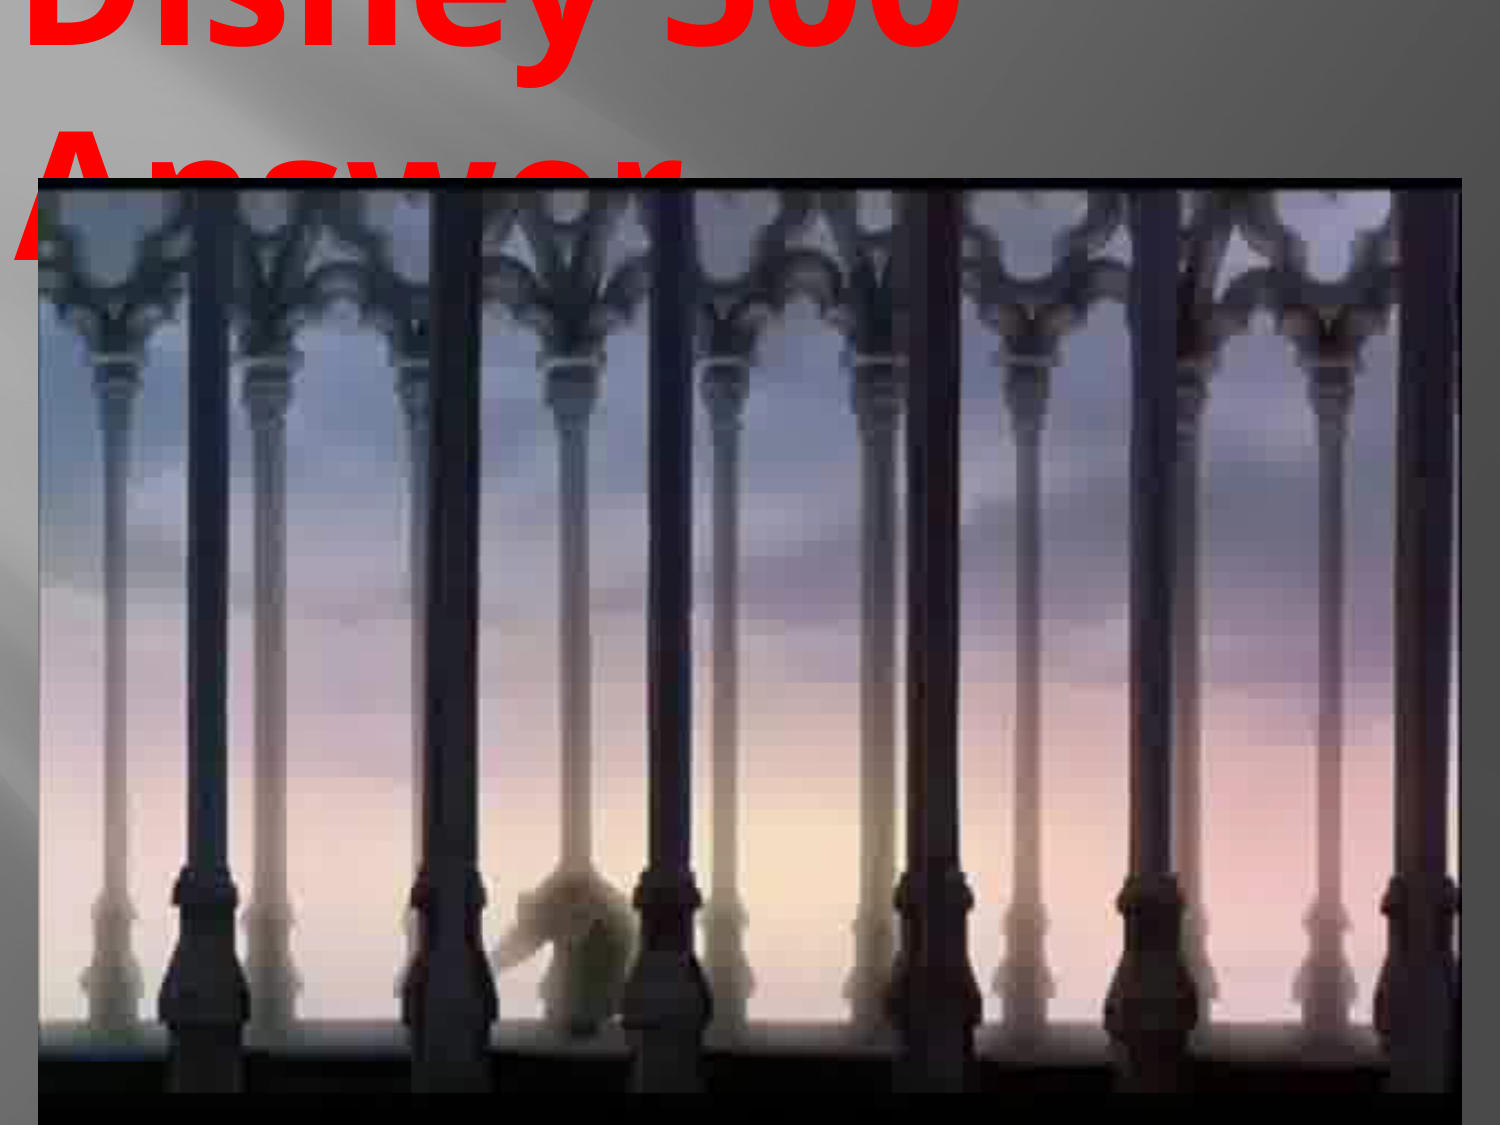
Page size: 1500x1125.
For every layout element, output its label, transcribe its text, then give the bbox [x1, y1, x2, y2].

title Disney 500 Answer [0, 0, 1500, 163]
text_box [37, 177, 1463, 1125]
